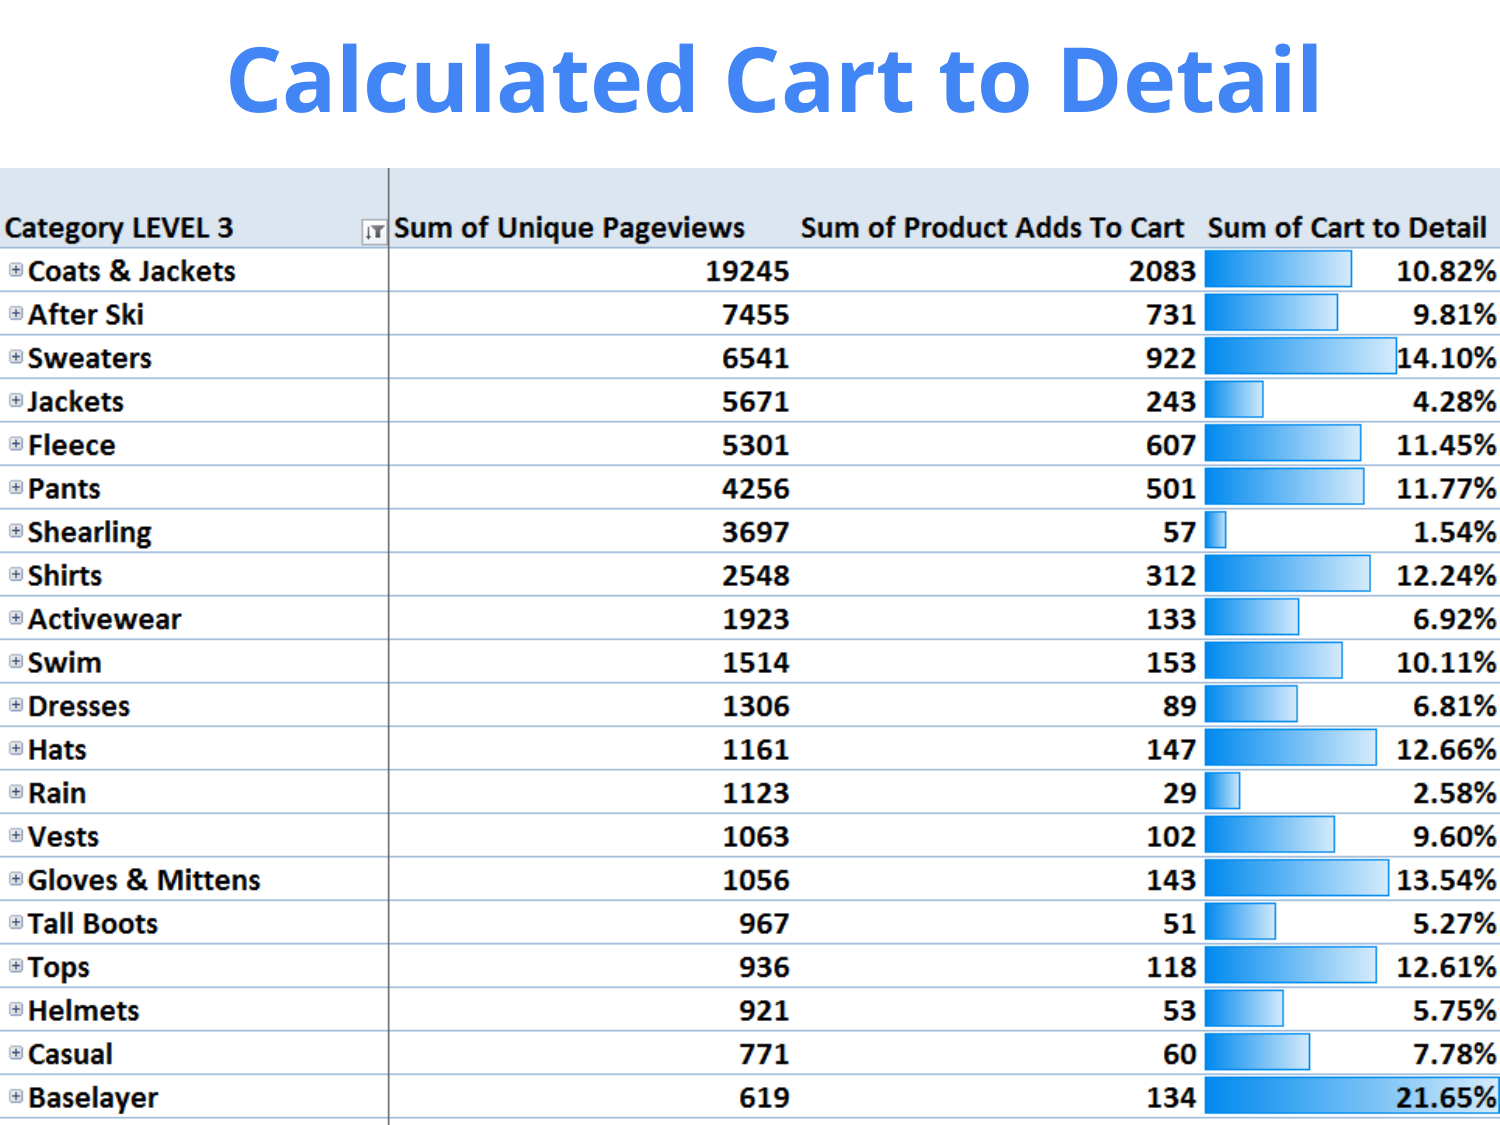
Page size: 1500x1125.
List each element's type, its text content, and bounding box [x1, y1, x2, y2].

list Calculated Cart to Detail [75, 12, 1475, 138]
picture [0, 168, 1500, 1125]
